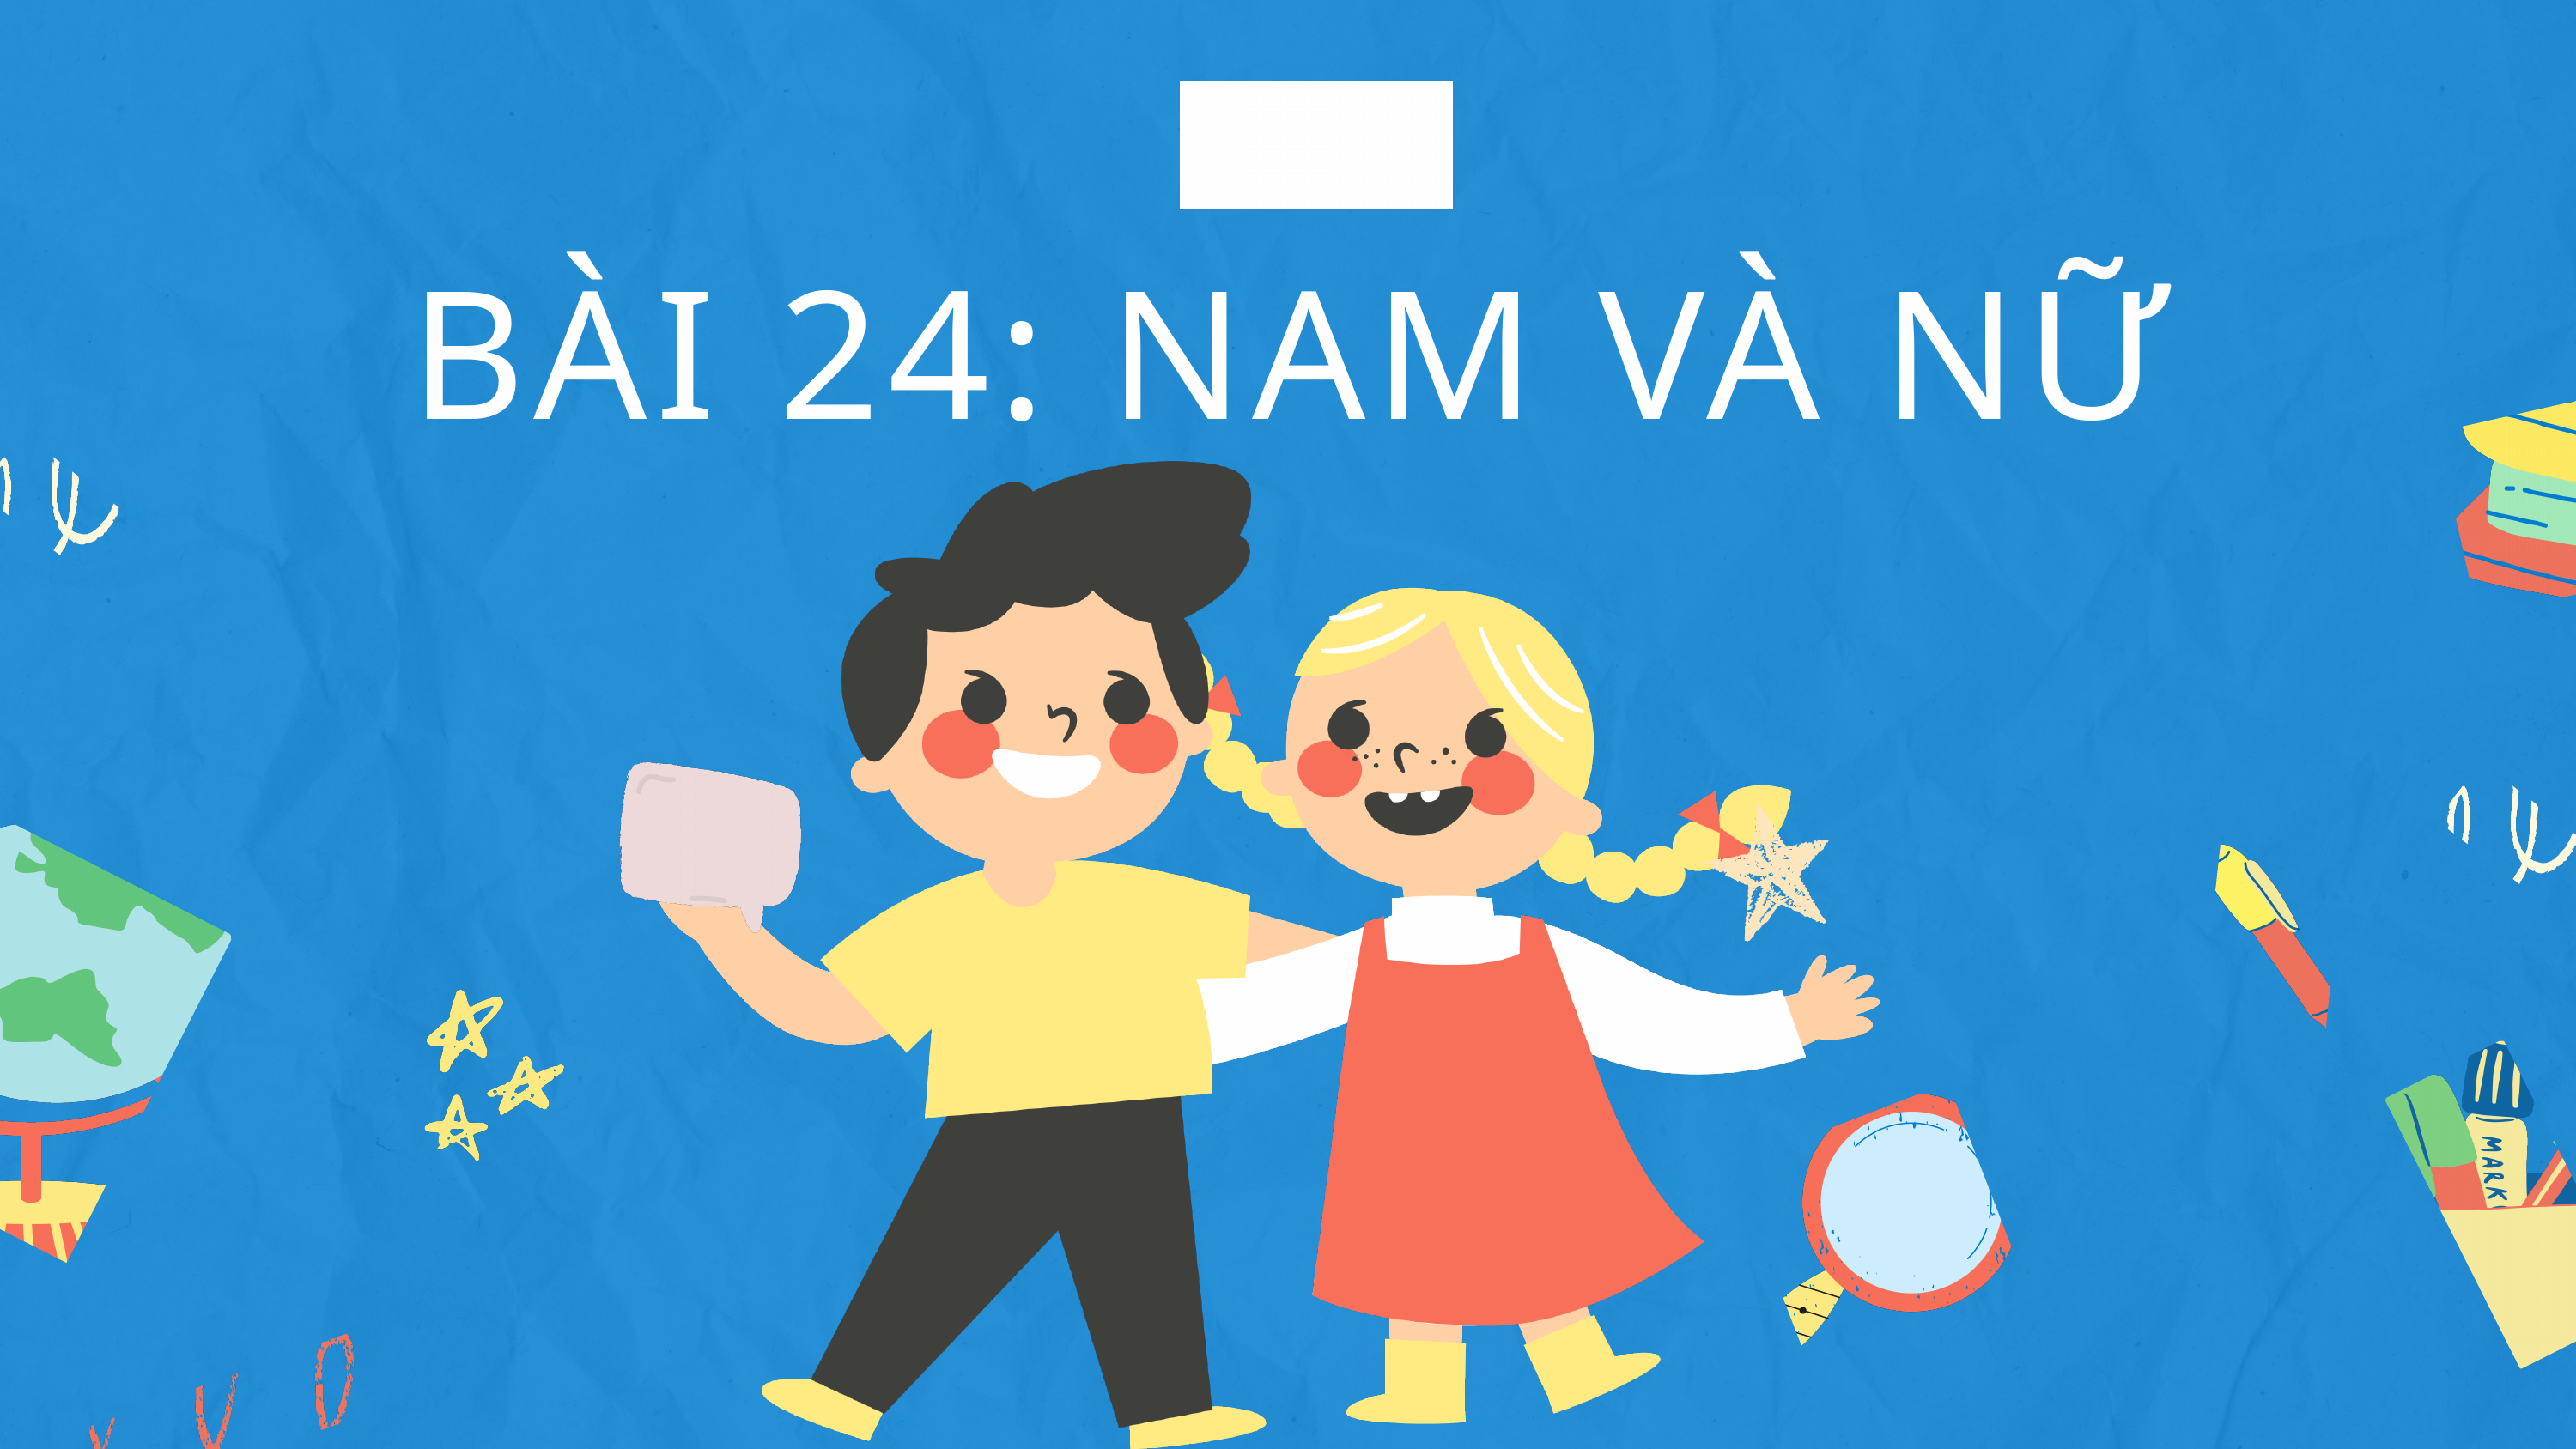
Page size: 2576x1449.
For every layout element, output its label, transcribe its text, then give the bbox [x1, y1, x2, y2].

text_box [1732, 1082, 2032, 1382]
text_box BÀI 24: NAM VÀ NỮ [316, 205, 2317, 456]
text_box [424, 990, 564, 1161]
text_box [619, 761, 802, 933]
picture [1180, 81, 1453, 209]
text_box [2436, 761, 2576, 902]
text_box [0, 433, 128, 573]
text_box [654, 456, 1885, 1449]
text_box [2200, 831, 2346, 1040]
text_box [2436, 400, 2576, 617]
text_box [52, 1331, 382, 1449]
text_box [1700, 803, 1829, 942]
text_box [0, 816, 234, 1264]
text_box [2384, 1039, 2576, 1370]
text_box [0, 0, 2576, 1449]
